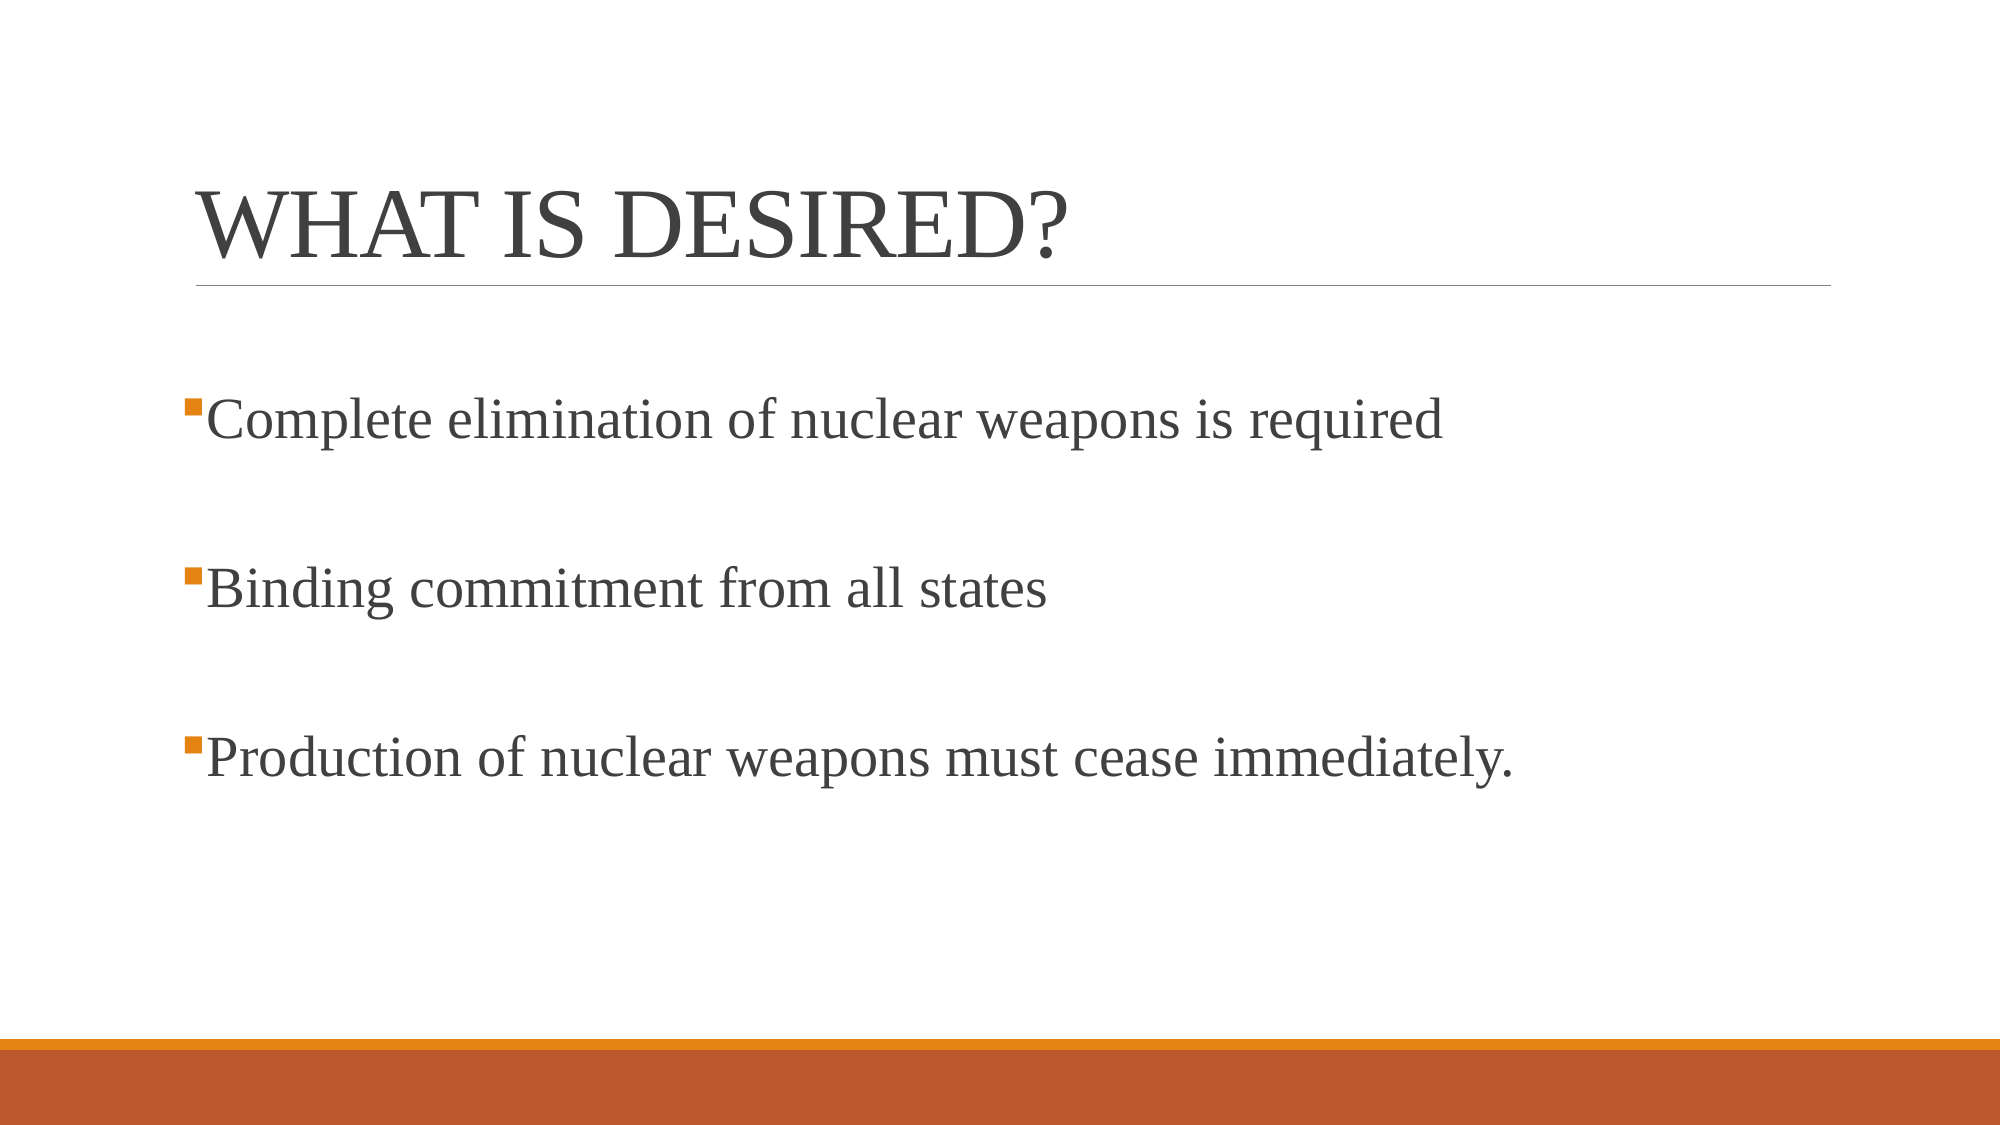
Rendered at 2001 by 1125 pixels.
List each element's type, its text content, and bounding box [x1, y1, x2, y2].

list Complete elimination of nuclear weapons is required Binding commitment from all states Production of nuclear weapons must cease immediately. [180, 302, 1830, 963]
title WHAT IS DESIRED? [180, 47, 1830, 285]
